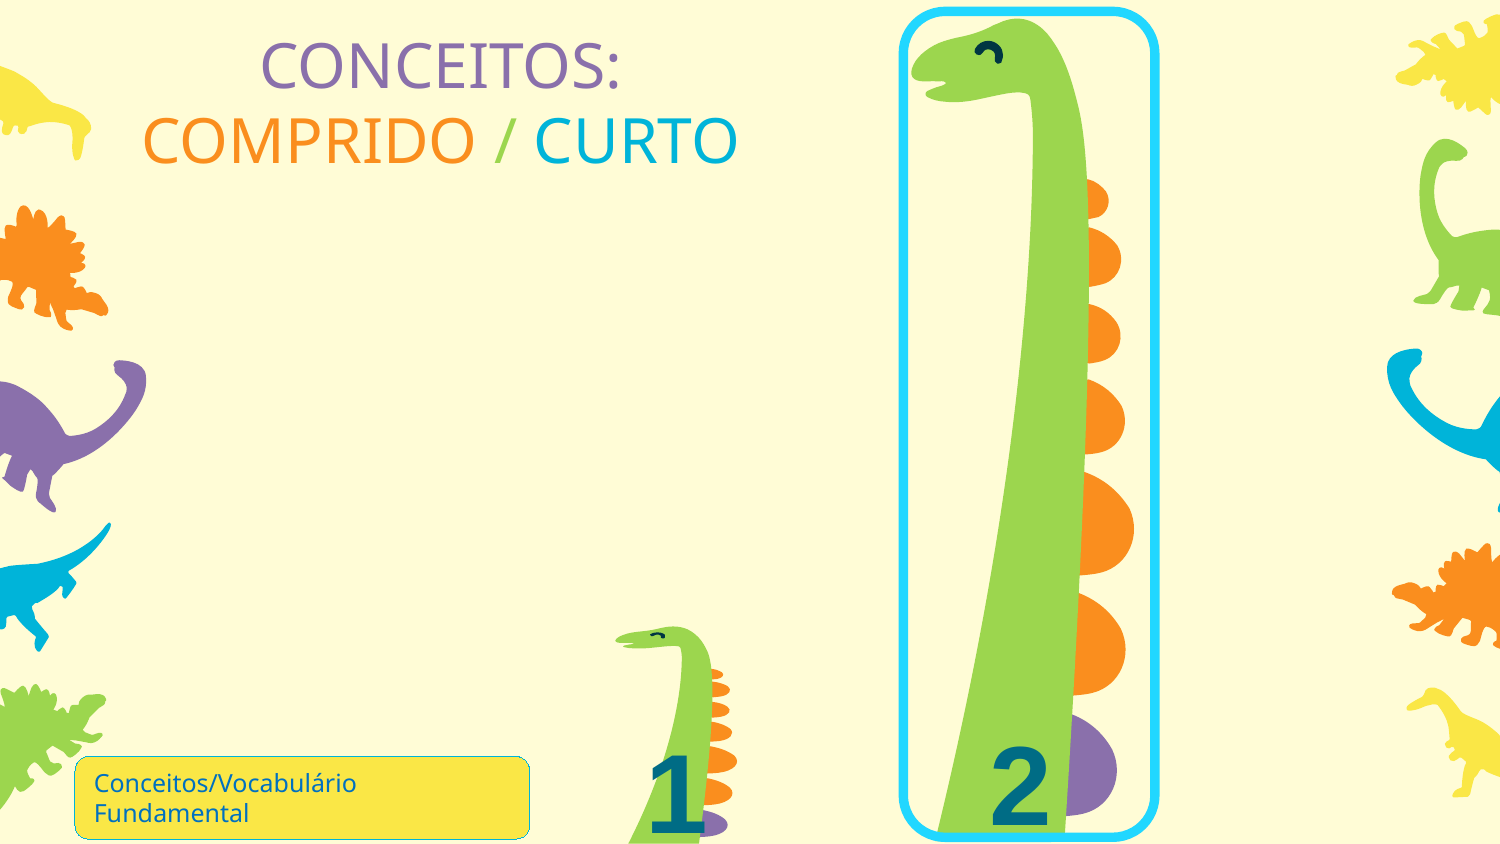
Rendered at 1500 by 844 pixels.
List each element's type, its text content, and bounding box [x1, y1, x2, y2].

title CONCEITOS: COMPRIDO / CURTO [75, 11, 808, 106]
text_box Conceitos/Vocabulário Fundamental [74, 756, 530, 840]
text_box [920, 9, 1138, 17]
text_box [1146, 24, 1157, 824]
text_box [613, 626, 742, 844]
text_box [908, 18, 1142, 842]
